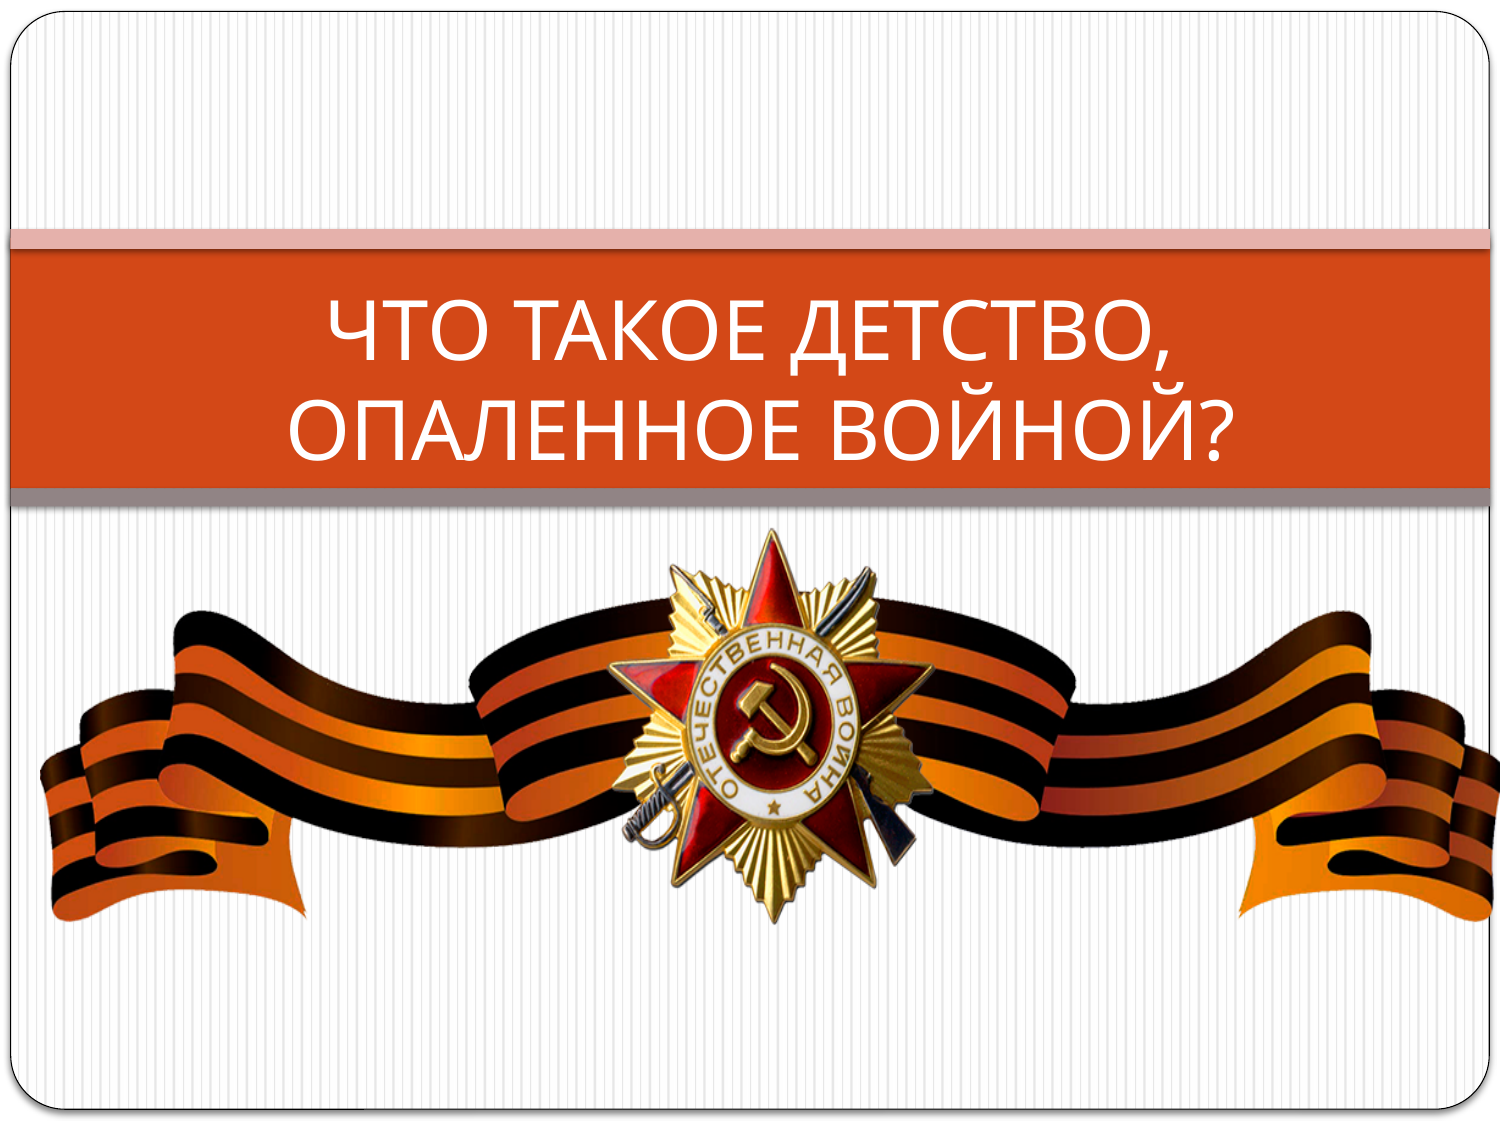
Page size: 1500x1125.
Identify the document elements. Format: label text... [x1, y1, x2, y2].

title ЧТО ТАКОЕ ДЕТСТВО, ОПАЛЕННОЕ ВОЙНОЙ? [75, 247, 1425, 513]
picture [39, 514, 1500, 941]
